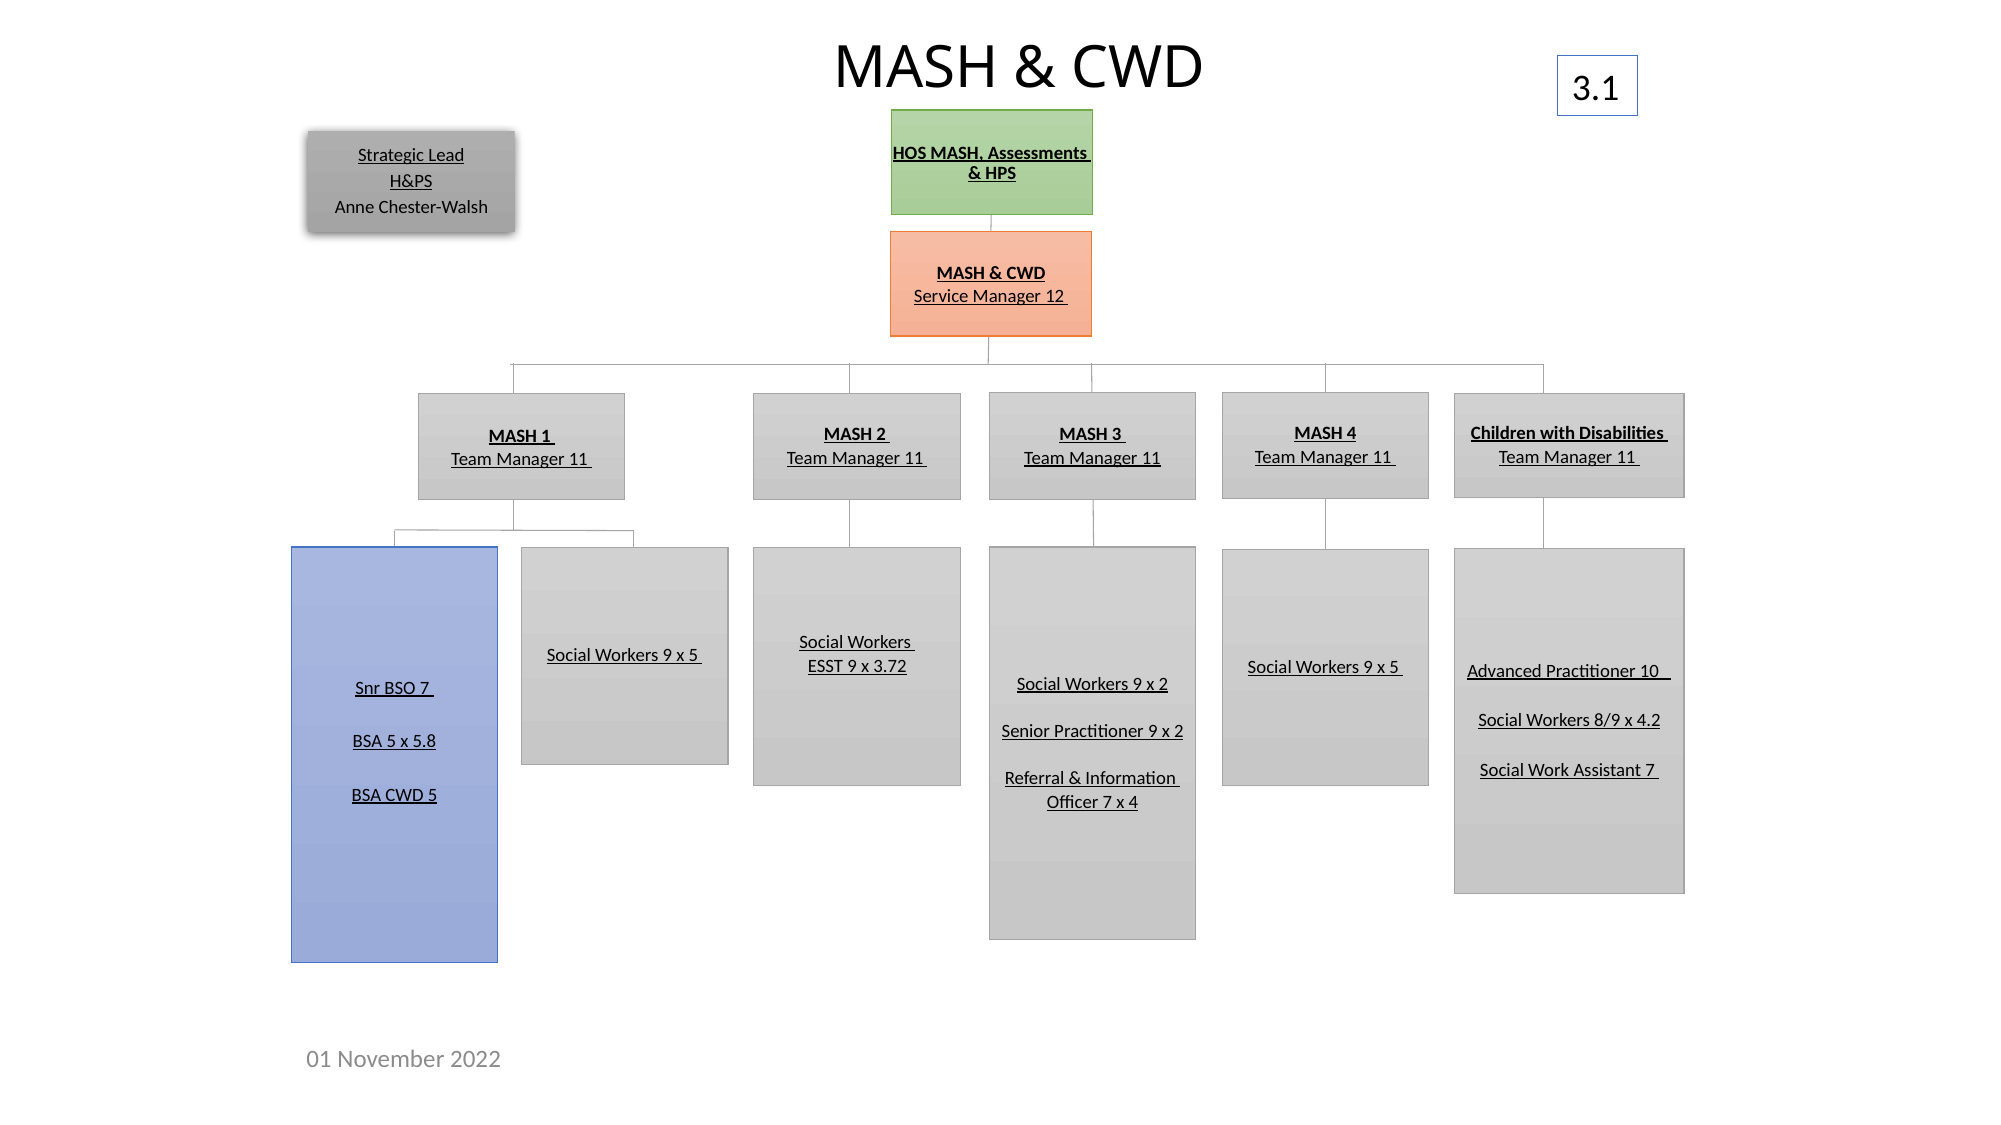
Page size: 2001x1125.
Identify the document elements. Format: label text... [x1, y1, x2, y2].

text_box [1454, 364, 1684, 894]
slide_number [291, 1035, 528, 1080]
text_box Strategic Lead H&PS Anne Chester-Walsh [307, 131, 515, 231]
text_box HOS MASH, Assessments & HPS [891, 109, 1093, 215]
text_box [291, 231, 1429, 963]
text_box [988, 170, 993, 231]
text_box 3.1 [1557, 55, 1638, 116]
title MASH & CWD [621, 39, 1418, 98]
